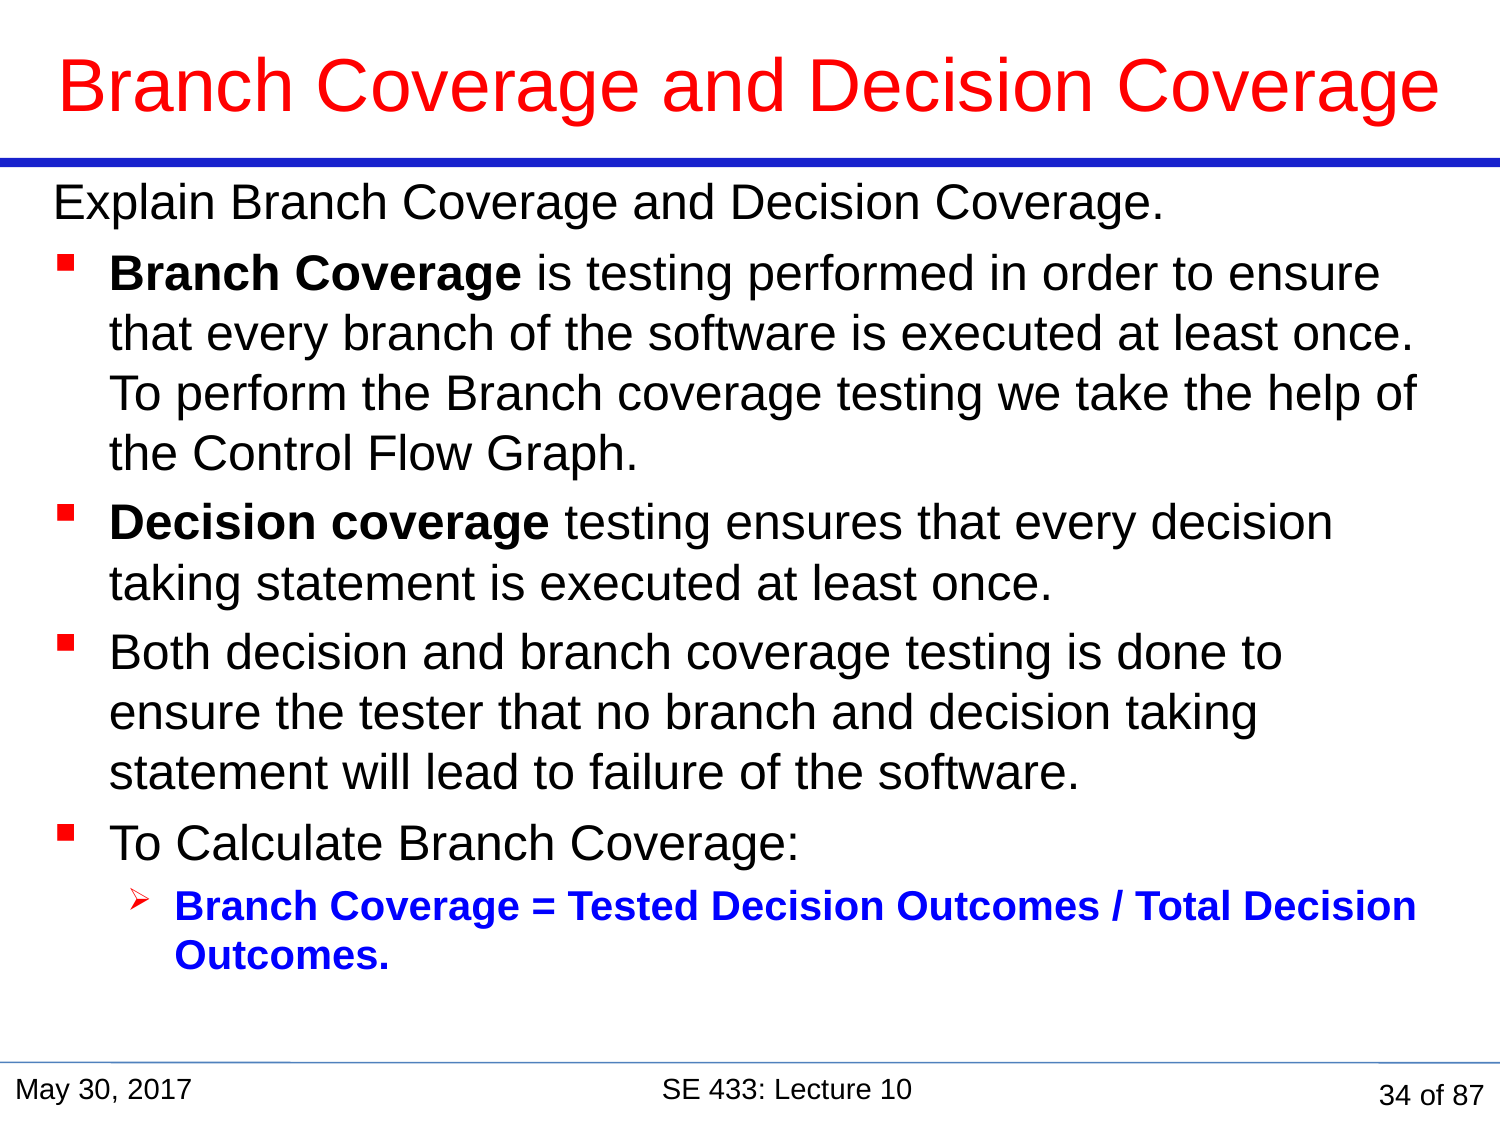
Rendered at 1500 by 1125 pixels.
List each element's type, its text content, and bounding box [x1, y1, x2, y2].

footer SE 433: Lecture 10 [324, 1062, 1249, 1125]
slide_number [0, 1062, 324, 1125]
title Branch Coverage and Decision Coverage [0, 0, 1500, 163]
list Explain Branch Coverage and Decision Coverage. Branch Coverage is testing performed in order to ensure that every branch of the software is executed at least once. To perform the Branch coverage testing we take the help of the Control Flow Graph. Decision coverage testing ensures that every decision taking statement is executed at least once. Both decision and branch coverage testing is done to ensure the tester that no branch and decision taking statement will lead to failure of the software. To Calculate Branch Coverage: Branch Coverage = Tested Decision Outcomes / Total Decision Outcomes. [37, 162, 1463, 1062]
slide_number 34 of 87 [1249, 1062, 1500, 1125]
